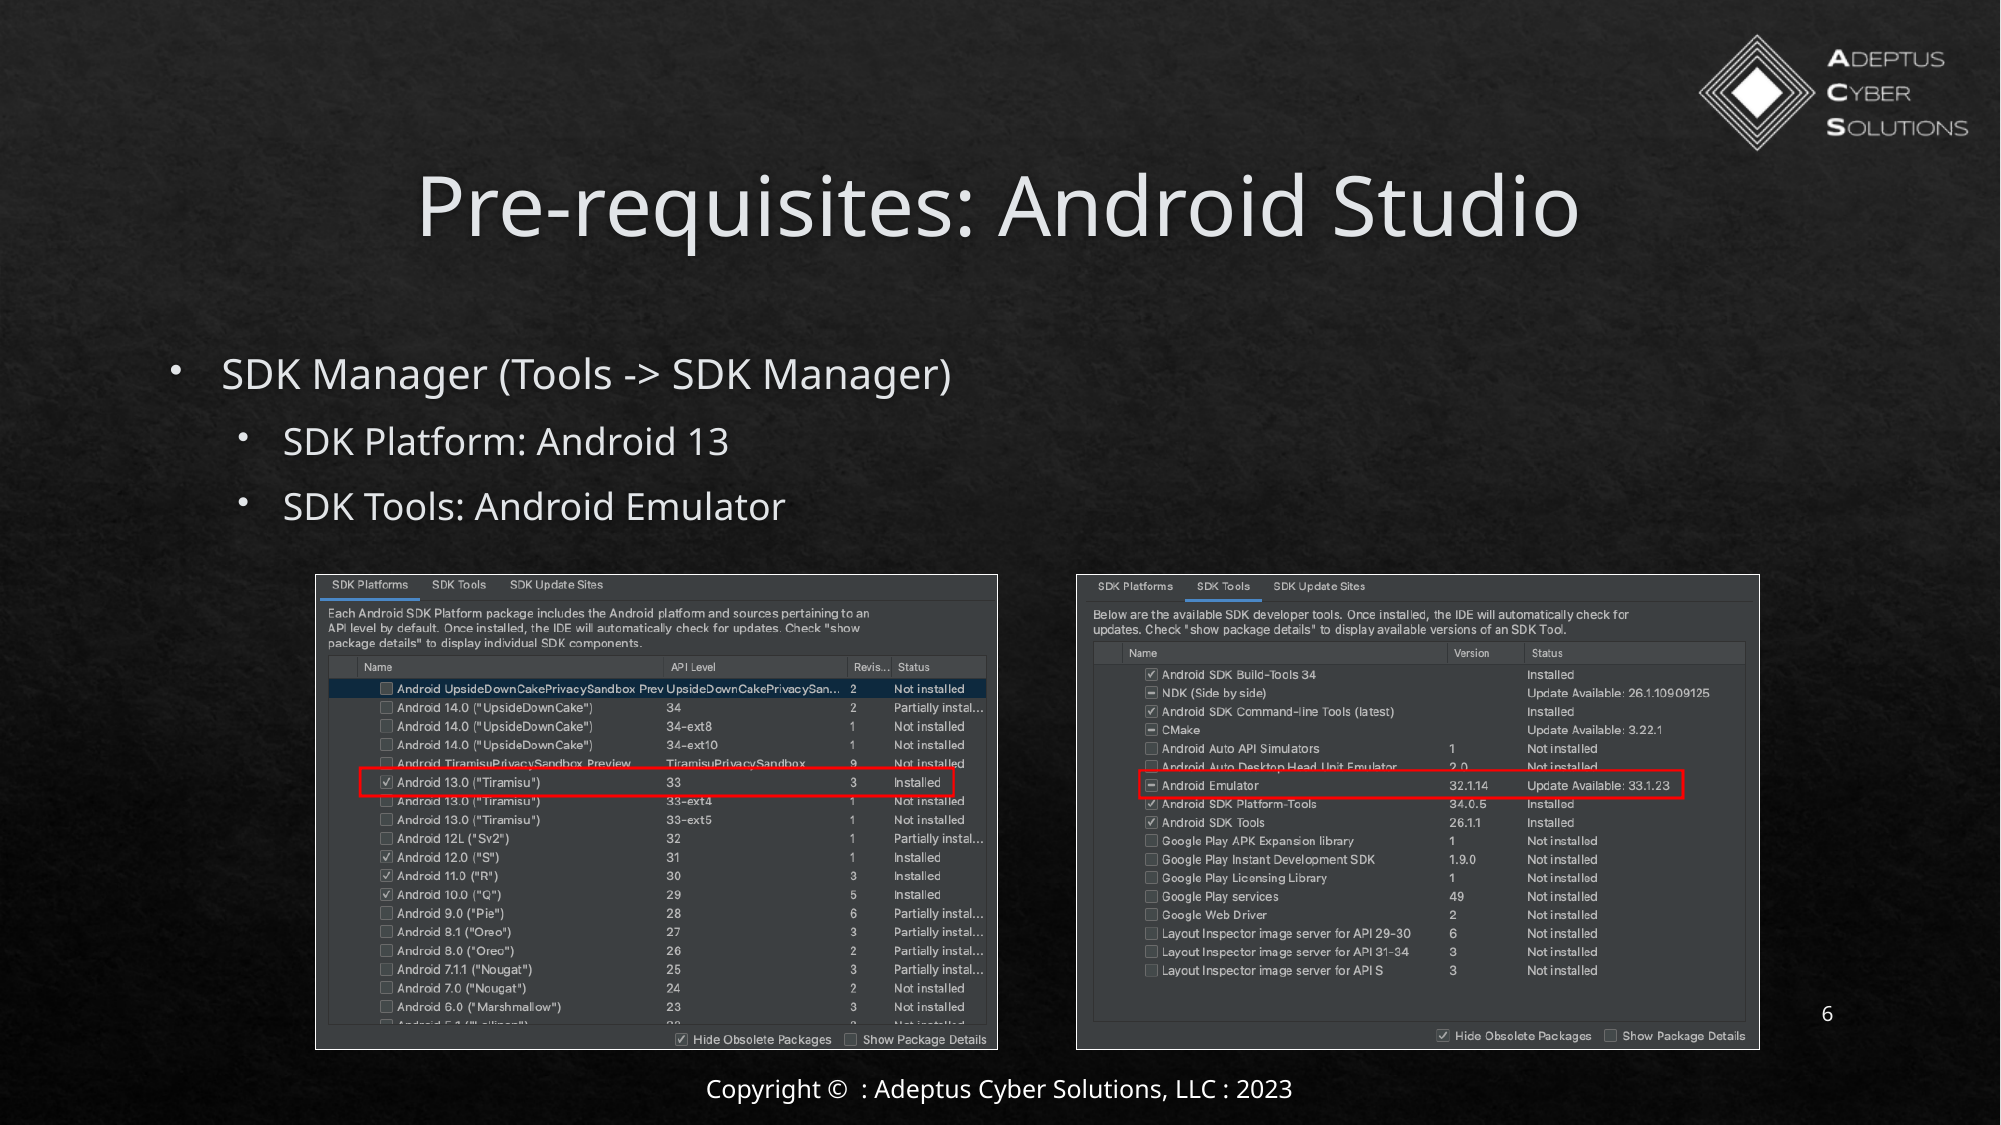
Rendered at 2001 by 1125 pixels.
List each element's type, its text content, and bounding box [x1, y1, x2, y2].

picture [1076, 573, 1760, 1051]
picture [1633, 0, 2000, 194]
slide_number 6 [1768, 984, 1849, 1045]
list SDK Manager (Tools -> SDK Manager) SDK Platform: Android 13 SDK Tools: Android Emulator [149, 340, 1849, 950]
title Pre-requisites: Android Studio [149, 99, 1849, 307]
picture [315, 573, 999, 1051]
text_box Copyright © : Adeptus Cyber Solutions, LLC : 2023 [691, 1065, 1309, 1111]
